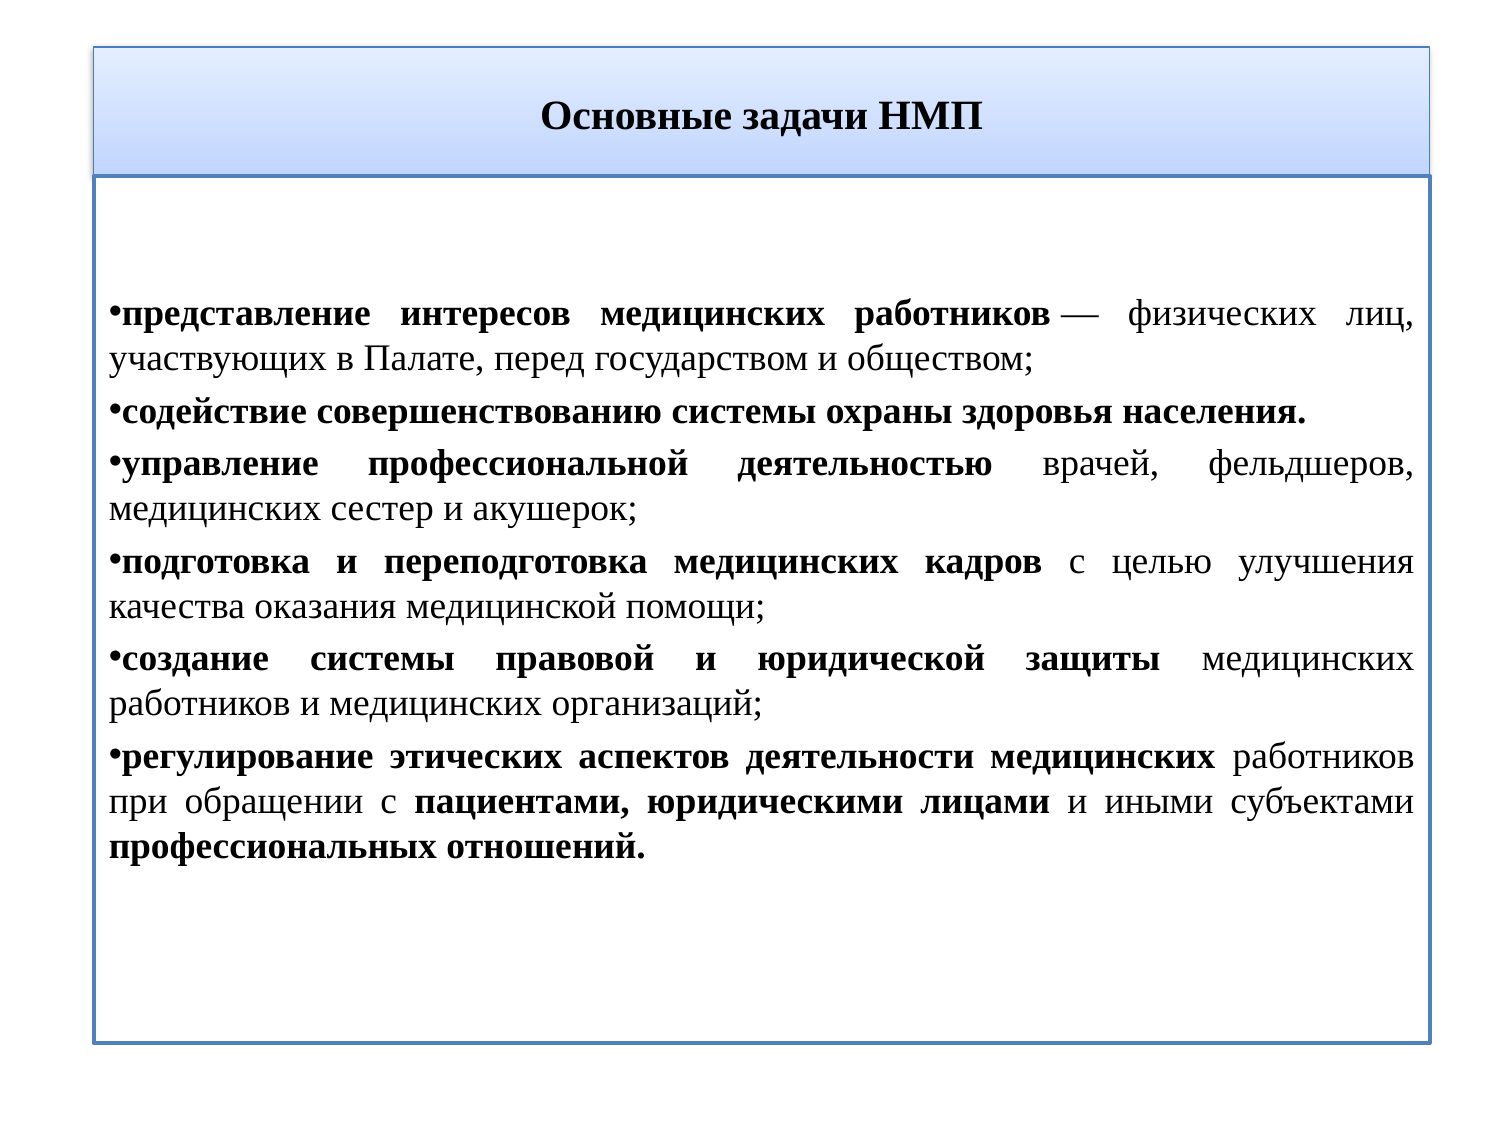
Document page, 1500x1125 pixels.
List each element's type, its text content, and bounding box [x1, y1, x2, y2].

title Основные задачи НМП [93, 46, 1430, 174]
subtitle представление интересов медицинских работников — физических лиц, участвующих в Палате, перед государством и обществом; содействие совершенствованию системы охраны здоровья населения. управление профессиональной деятельностью врачей, фельдшеров, медицинских сестер и акушерок; подготовка и переподготовка медицинских кадров с целью улучшения качества оказания медицинской помощи; создание системы правовой и юридической защиты медицинских работников и медицинских организаций; регулирование этических аспектов деятельности медицинских работников при обращении с пациентами, юридическими лицами и иными субъектами профессиональных отношений. [92, 174, 1432, 1045]
